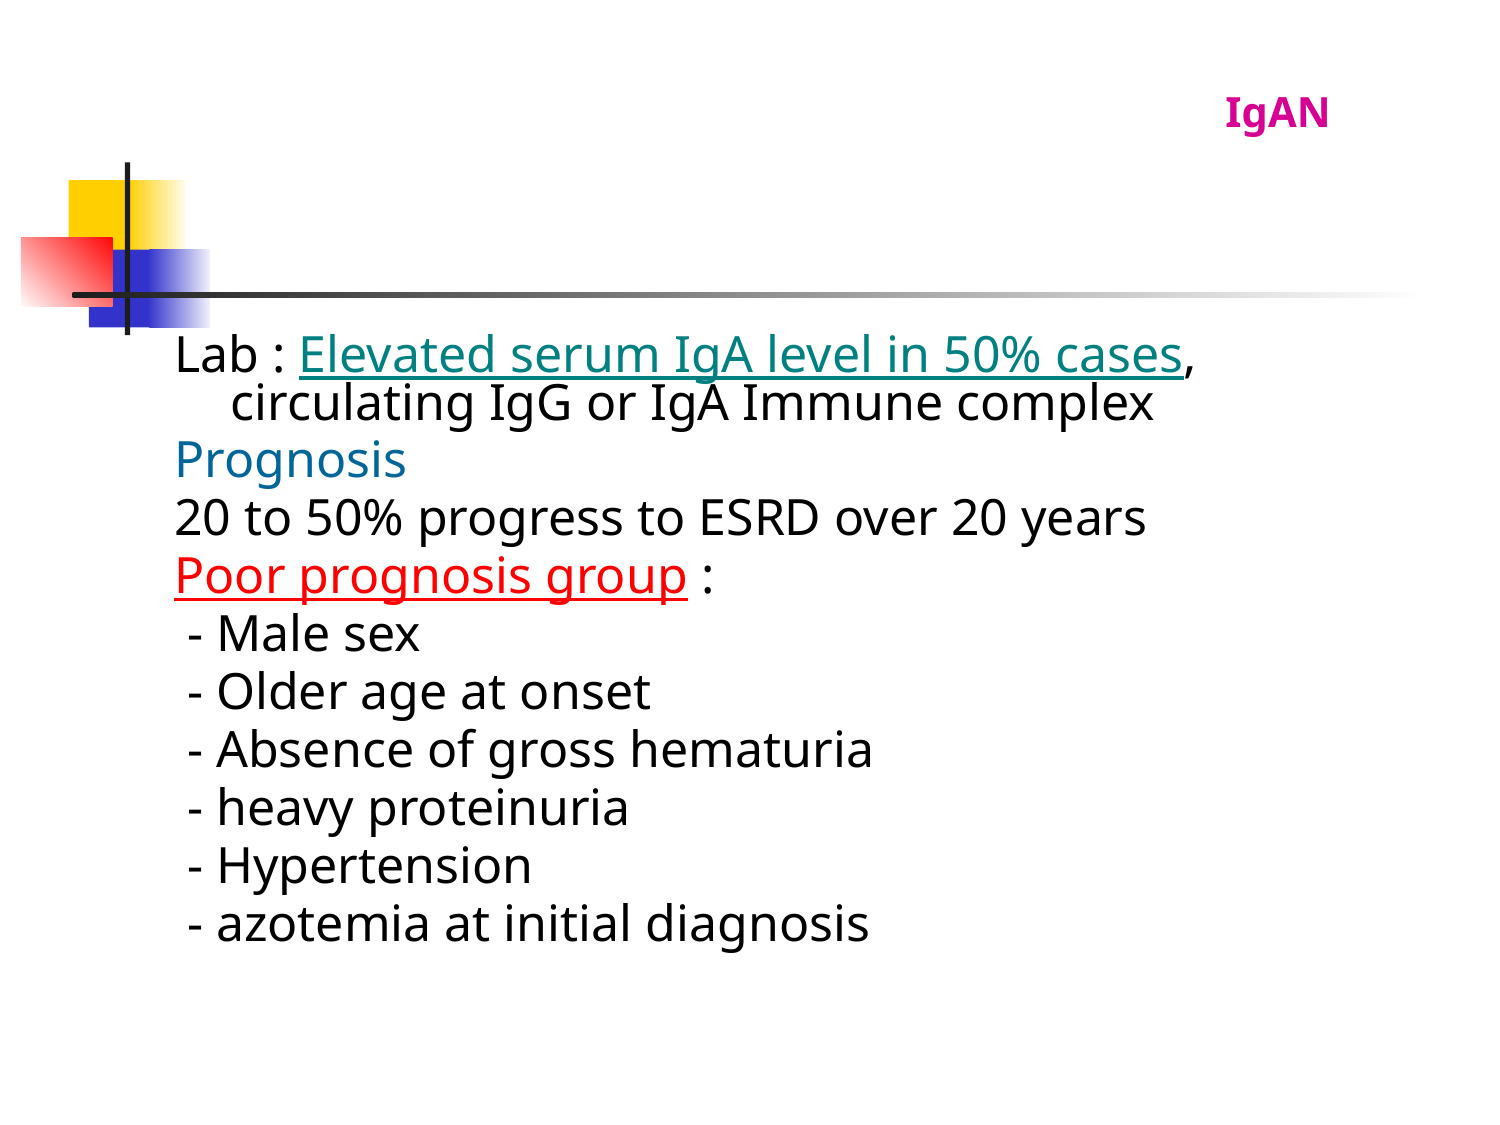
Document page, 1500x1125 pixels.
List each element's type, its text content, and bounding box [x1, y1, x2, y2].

text_box IgAN [1210, 78, 1400, 143]
list Lab : Elevated serum IgA level in 50% cases, circulating IgG or IgA Immune complex Prognosis 20 to 50% progress to ESRD over 20 years Poor prognosis group : - Male sex - Older age at onset - Absence of gross hematuria - heavy proteinuria - Hypertension - azotemia at initial diagnosis [159, 326, 1317, 988]
